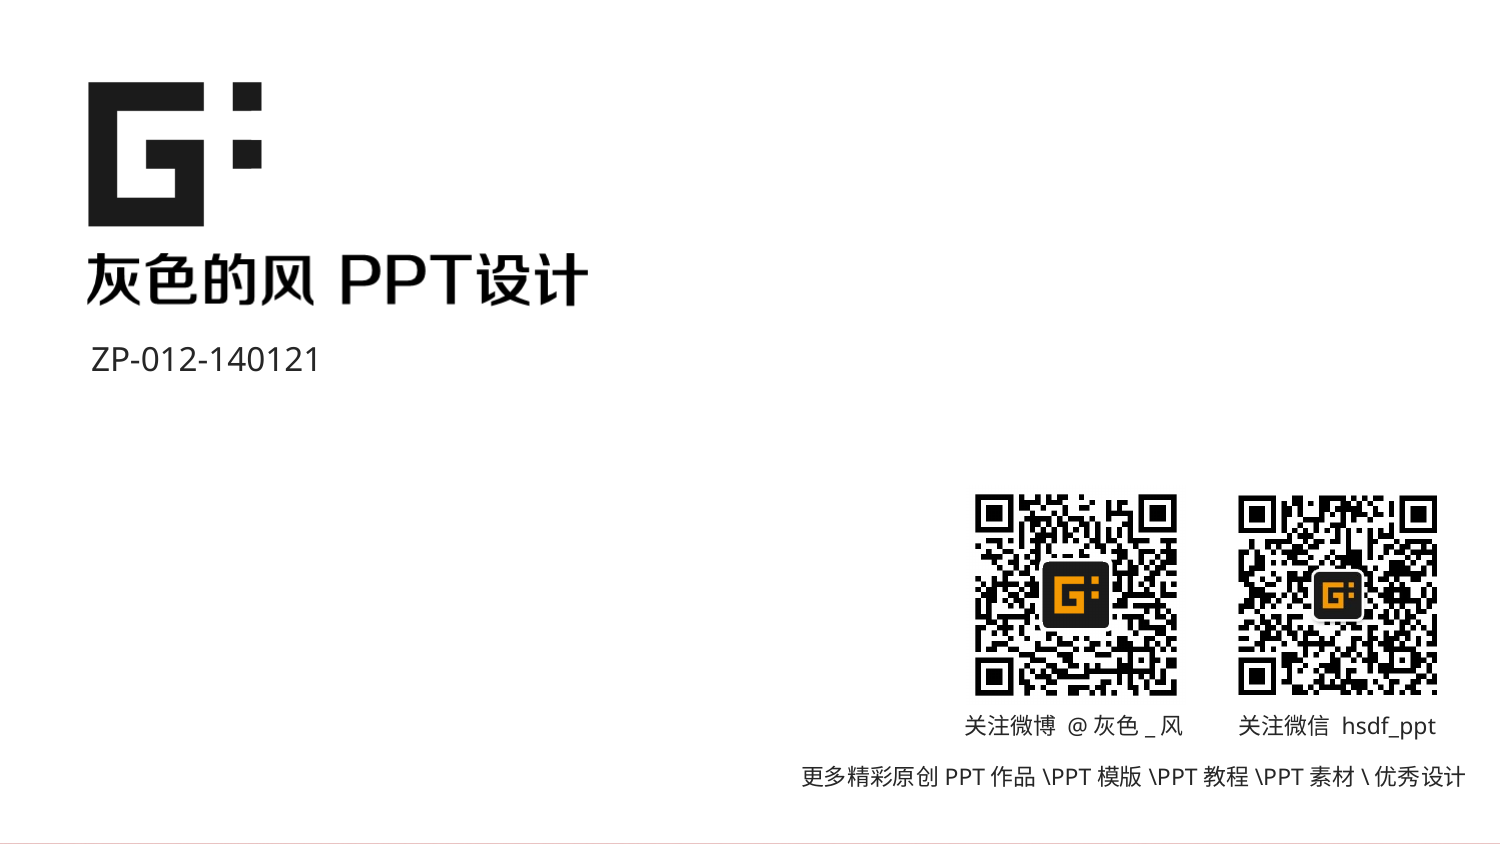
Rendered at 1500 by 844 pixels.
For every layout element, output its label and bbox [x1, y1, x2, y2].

text_box [0, 0, 1500, 844]
